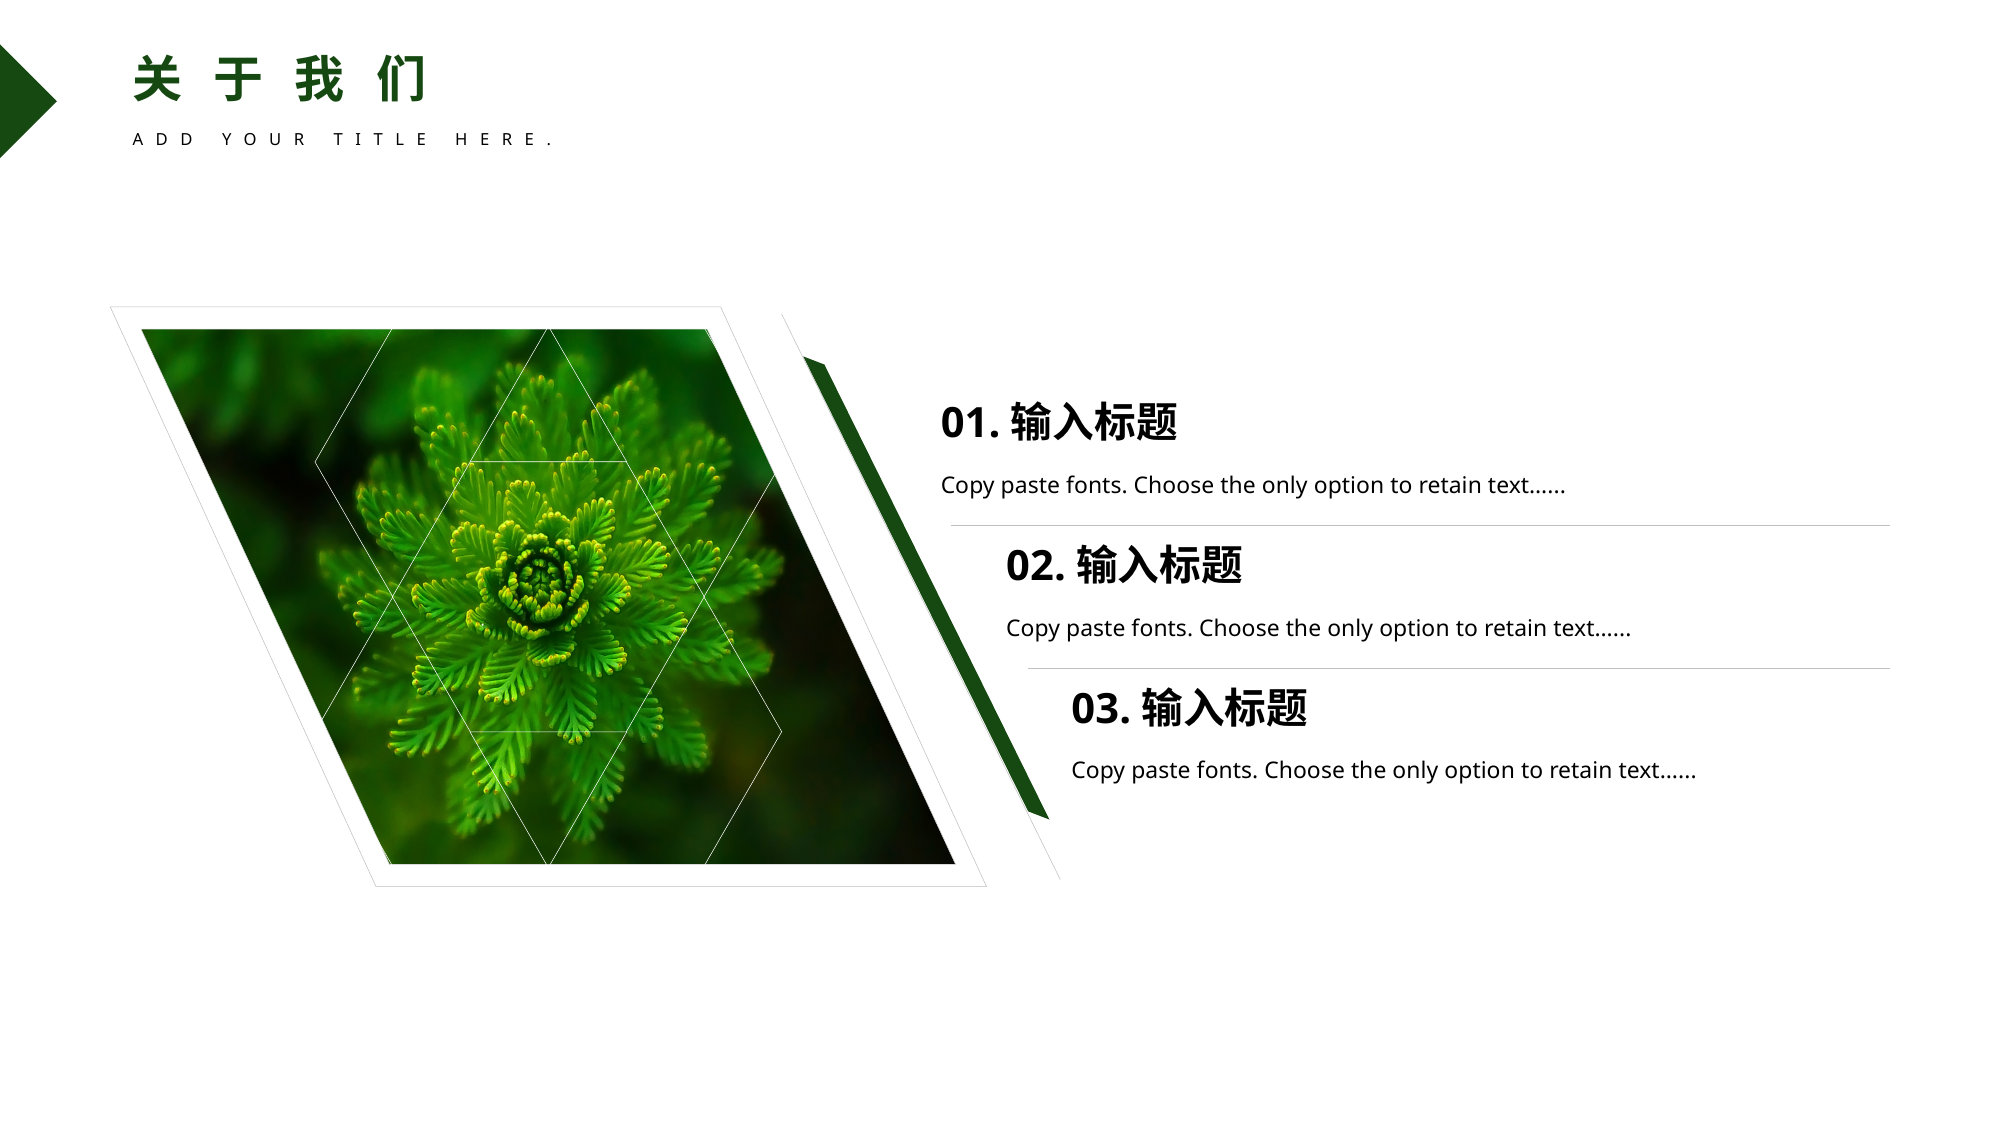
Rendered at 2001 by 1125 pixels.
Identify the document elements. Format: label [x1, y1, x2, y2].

text_box [0, 36, 649, 167]
text_box [110, 306, 1890, 887]
